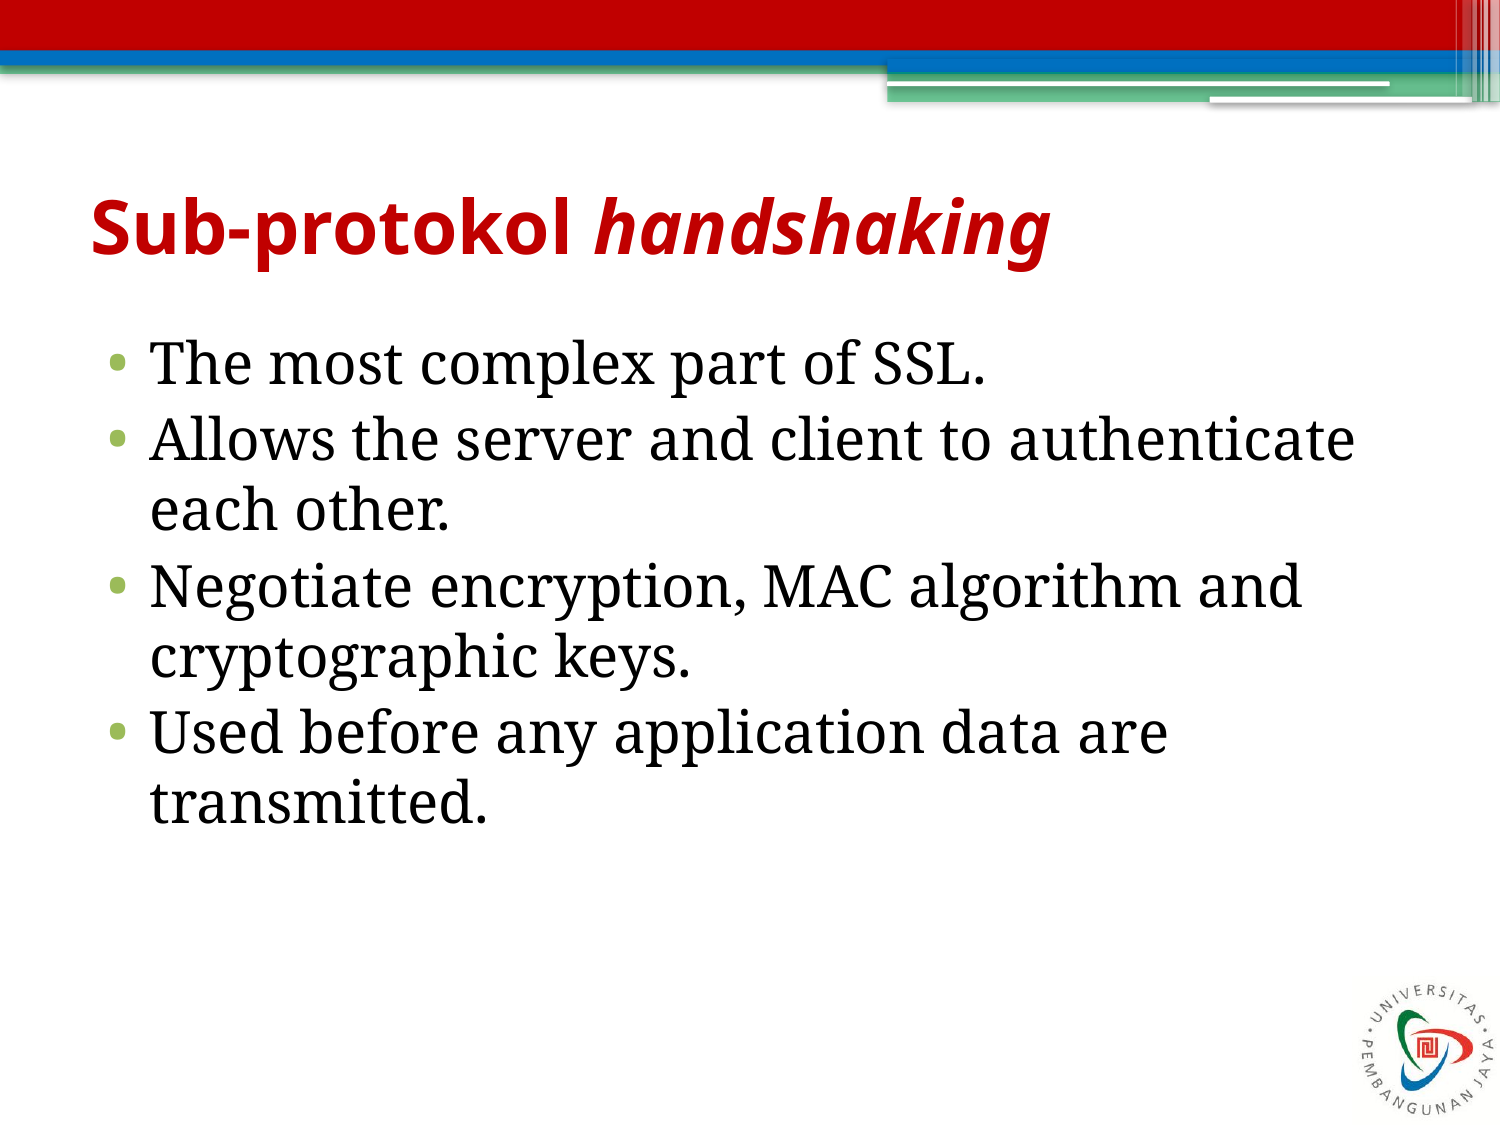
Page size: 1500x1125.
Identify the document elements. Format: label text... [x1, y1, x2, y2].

list The most complex part of SSL. Allows the server and client to authenticate each other. Negotiate encryption, MAC algorithm and cryptographic keys. Used before any application data are transmitted. [75, 318, 1425, 1029]
picture [1352, 976, 1500, 1125]
title Sub-protokol handshaking [75, 137, 1425, 313]
